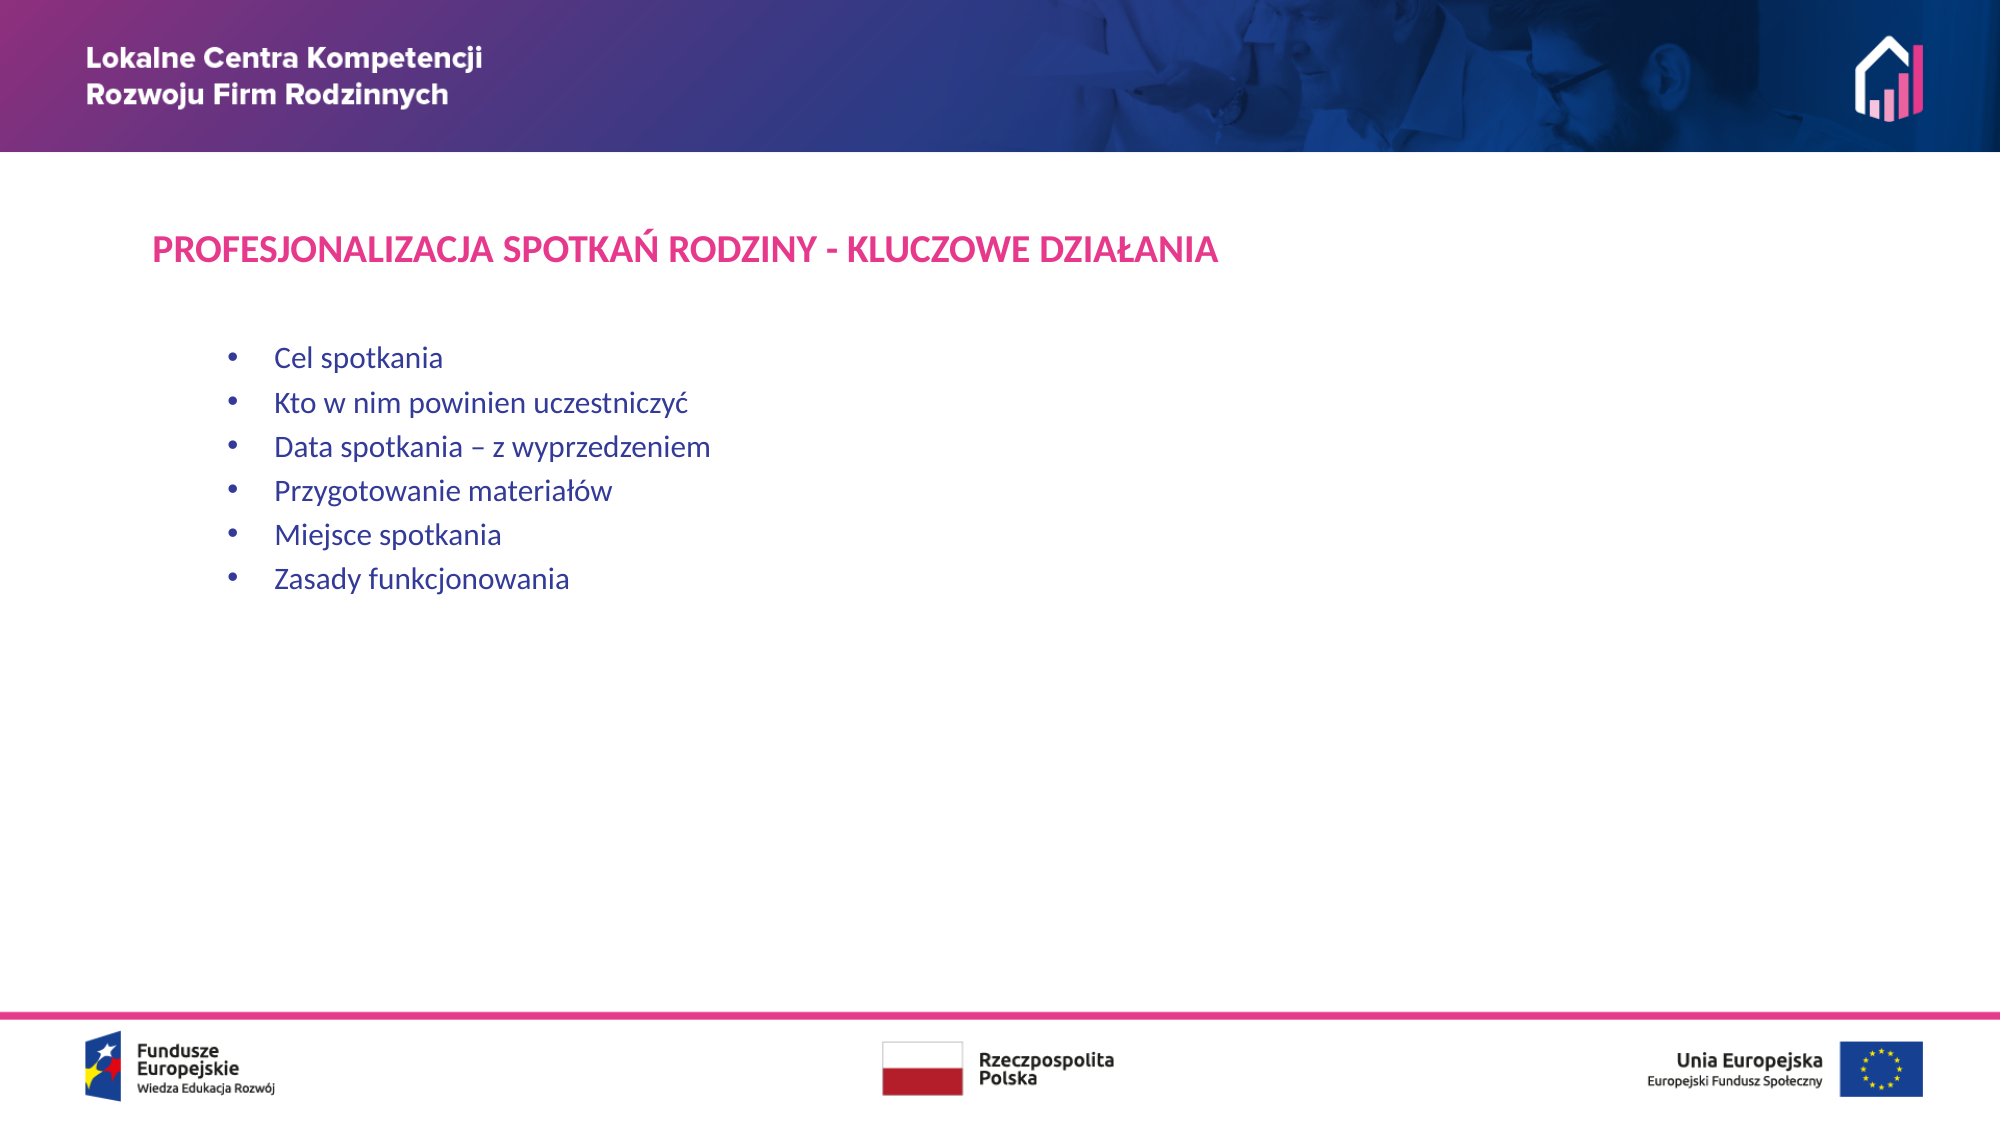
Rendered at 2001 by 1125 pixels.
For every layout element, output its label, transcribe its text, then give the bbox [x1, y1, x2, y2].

list PROFESJONALIZACJA SPOTKAŃ RODZINY - KLUCZOWE DZIAŁANIA Cel spotkania Kto w nim powinien uczestniczyć Data spotkania – z wyprzedzeniem Przygotowanie materiałów Miejsce spotkania Zasady funkcjonowania [137, 215, 1863, 804]
picture [0, 0, 2000, 1125]
title [105, 198, 1831, 276]
